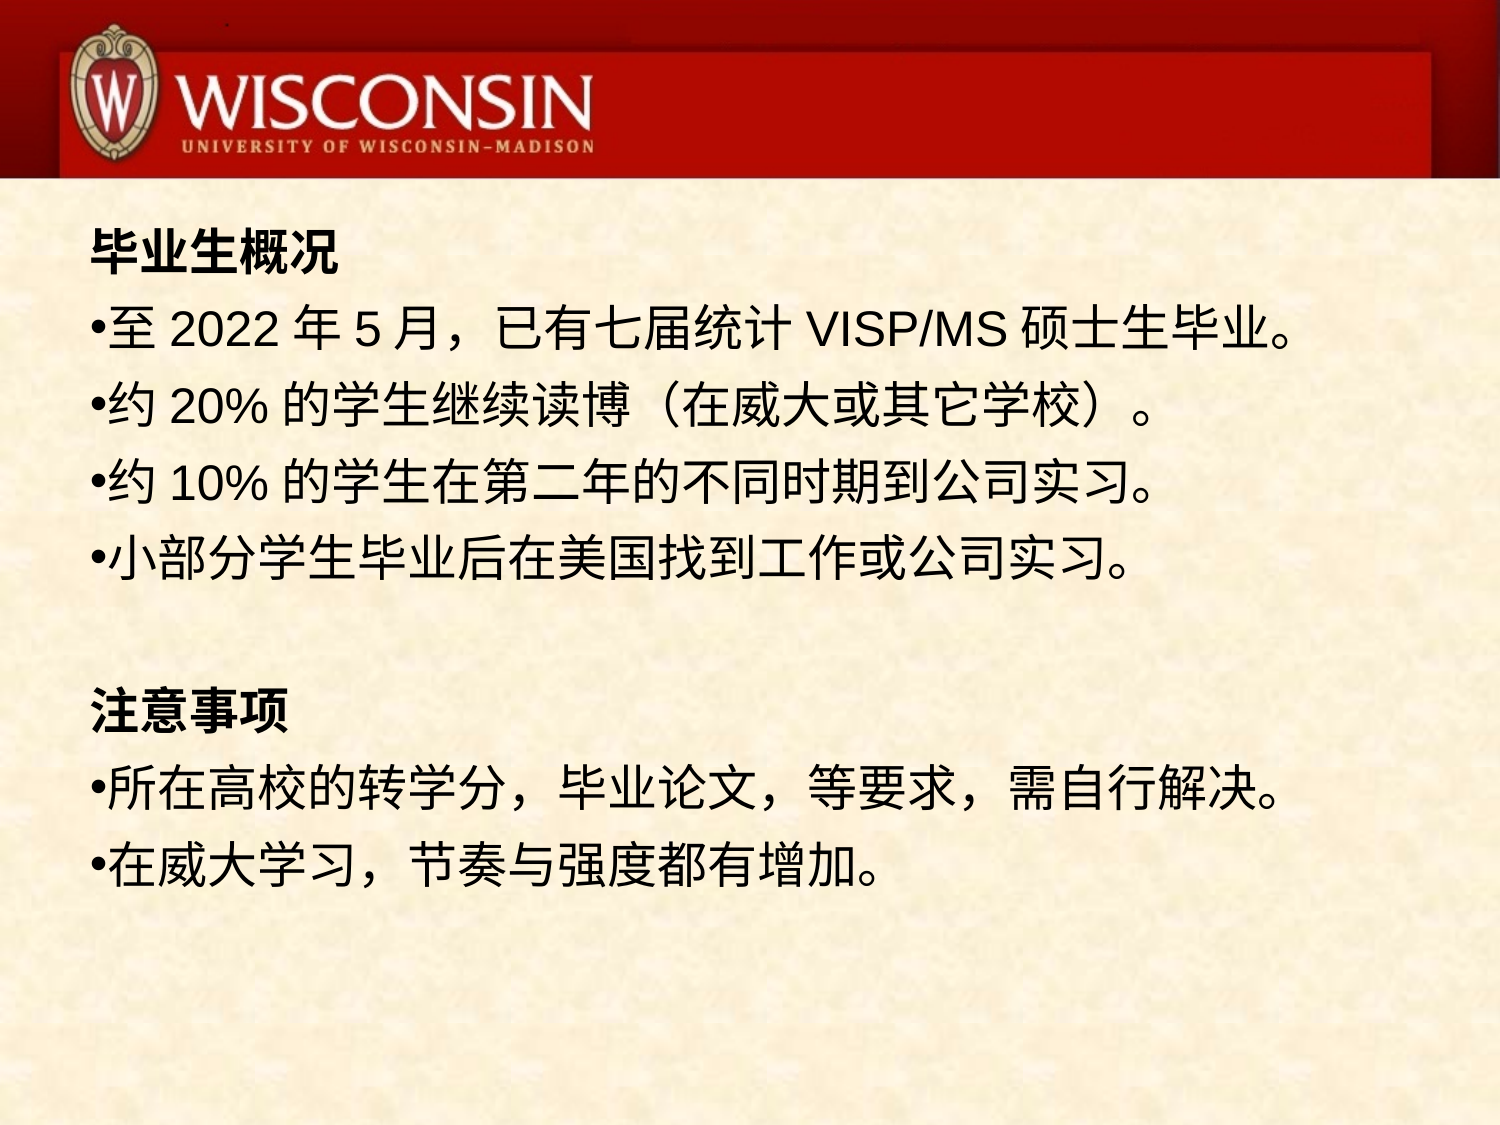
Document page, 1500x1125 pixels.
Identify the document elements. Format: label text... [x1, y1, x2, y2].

list 毕业生概况 至2022年5月，已有七届统计VISP/MS硕士生毕业。 约20%的学生继续读博（在威大或其它学校）。 约10%的学生在第二年的不同时期到公司实习。 小部分学生毕业后在美国找到工作或公司实习。 注意事项 所在高校的转学分，毕业论文，等要求，需自行解决。 在威大学习，节奏与强度都有增加。 [74, 212, 1425, 1048]
picture [0, 0, 1500, 1125]
